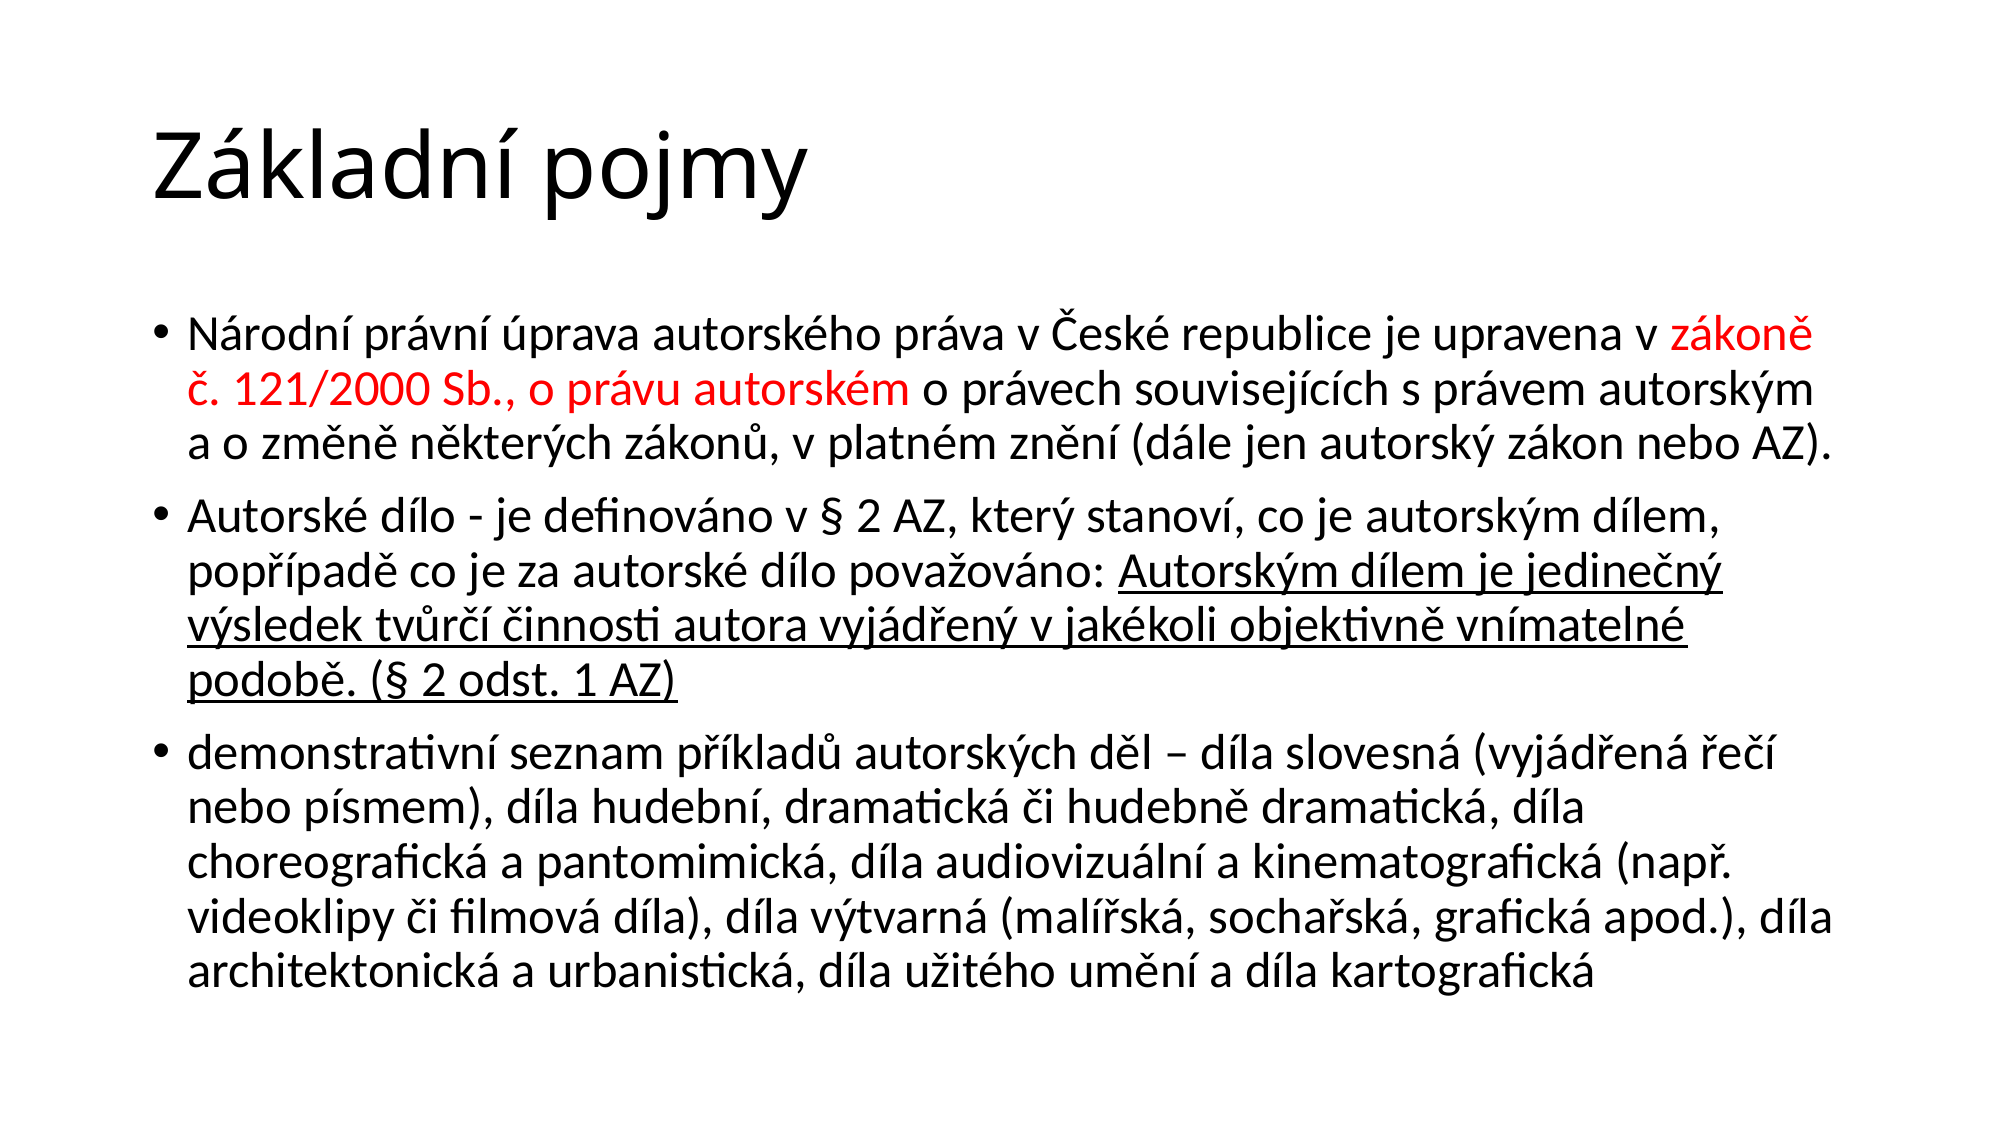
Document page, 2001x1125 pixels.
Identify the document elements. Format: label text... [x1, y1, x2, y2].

title Základní pojmy [137, 59, 1863, 278]
list Národní právní úprava autorského práva v České republice je upravena v zákoně č. 121/2000 Sb., o právu autorském o právech souvisejících s právem autorským a o změně některých zákonů, v platném znění (dále jen autorský zákon nebo AZ). Autorské dílo - je definováno v § 2 AZ, který stanoví, co je autorským dílem, popřípadě co je za autorské dílo považováno: Autorským dílem je jedinečný výsledek tvůrčí činnosti autora vyjádřený v jakékoli objektivně vnímatelné podobě. (§ 2 odst. 1 AZ) demonstrativní seznam příkladů autorských děl – díla slovesná (vyjádřená řečí nebo písmem), díla hudební, dramatická či hudebně dramatická, díla choreografická a pantomimická, díla audiovizuální a kinematografická (např. videoklipy či filmová díla), díla výtvarná (malířská, sochařská, grafická apod.), díla architektonická a urbanistická, díla užitého umění a díla kartografická [137, 299, 1863, 1014]
